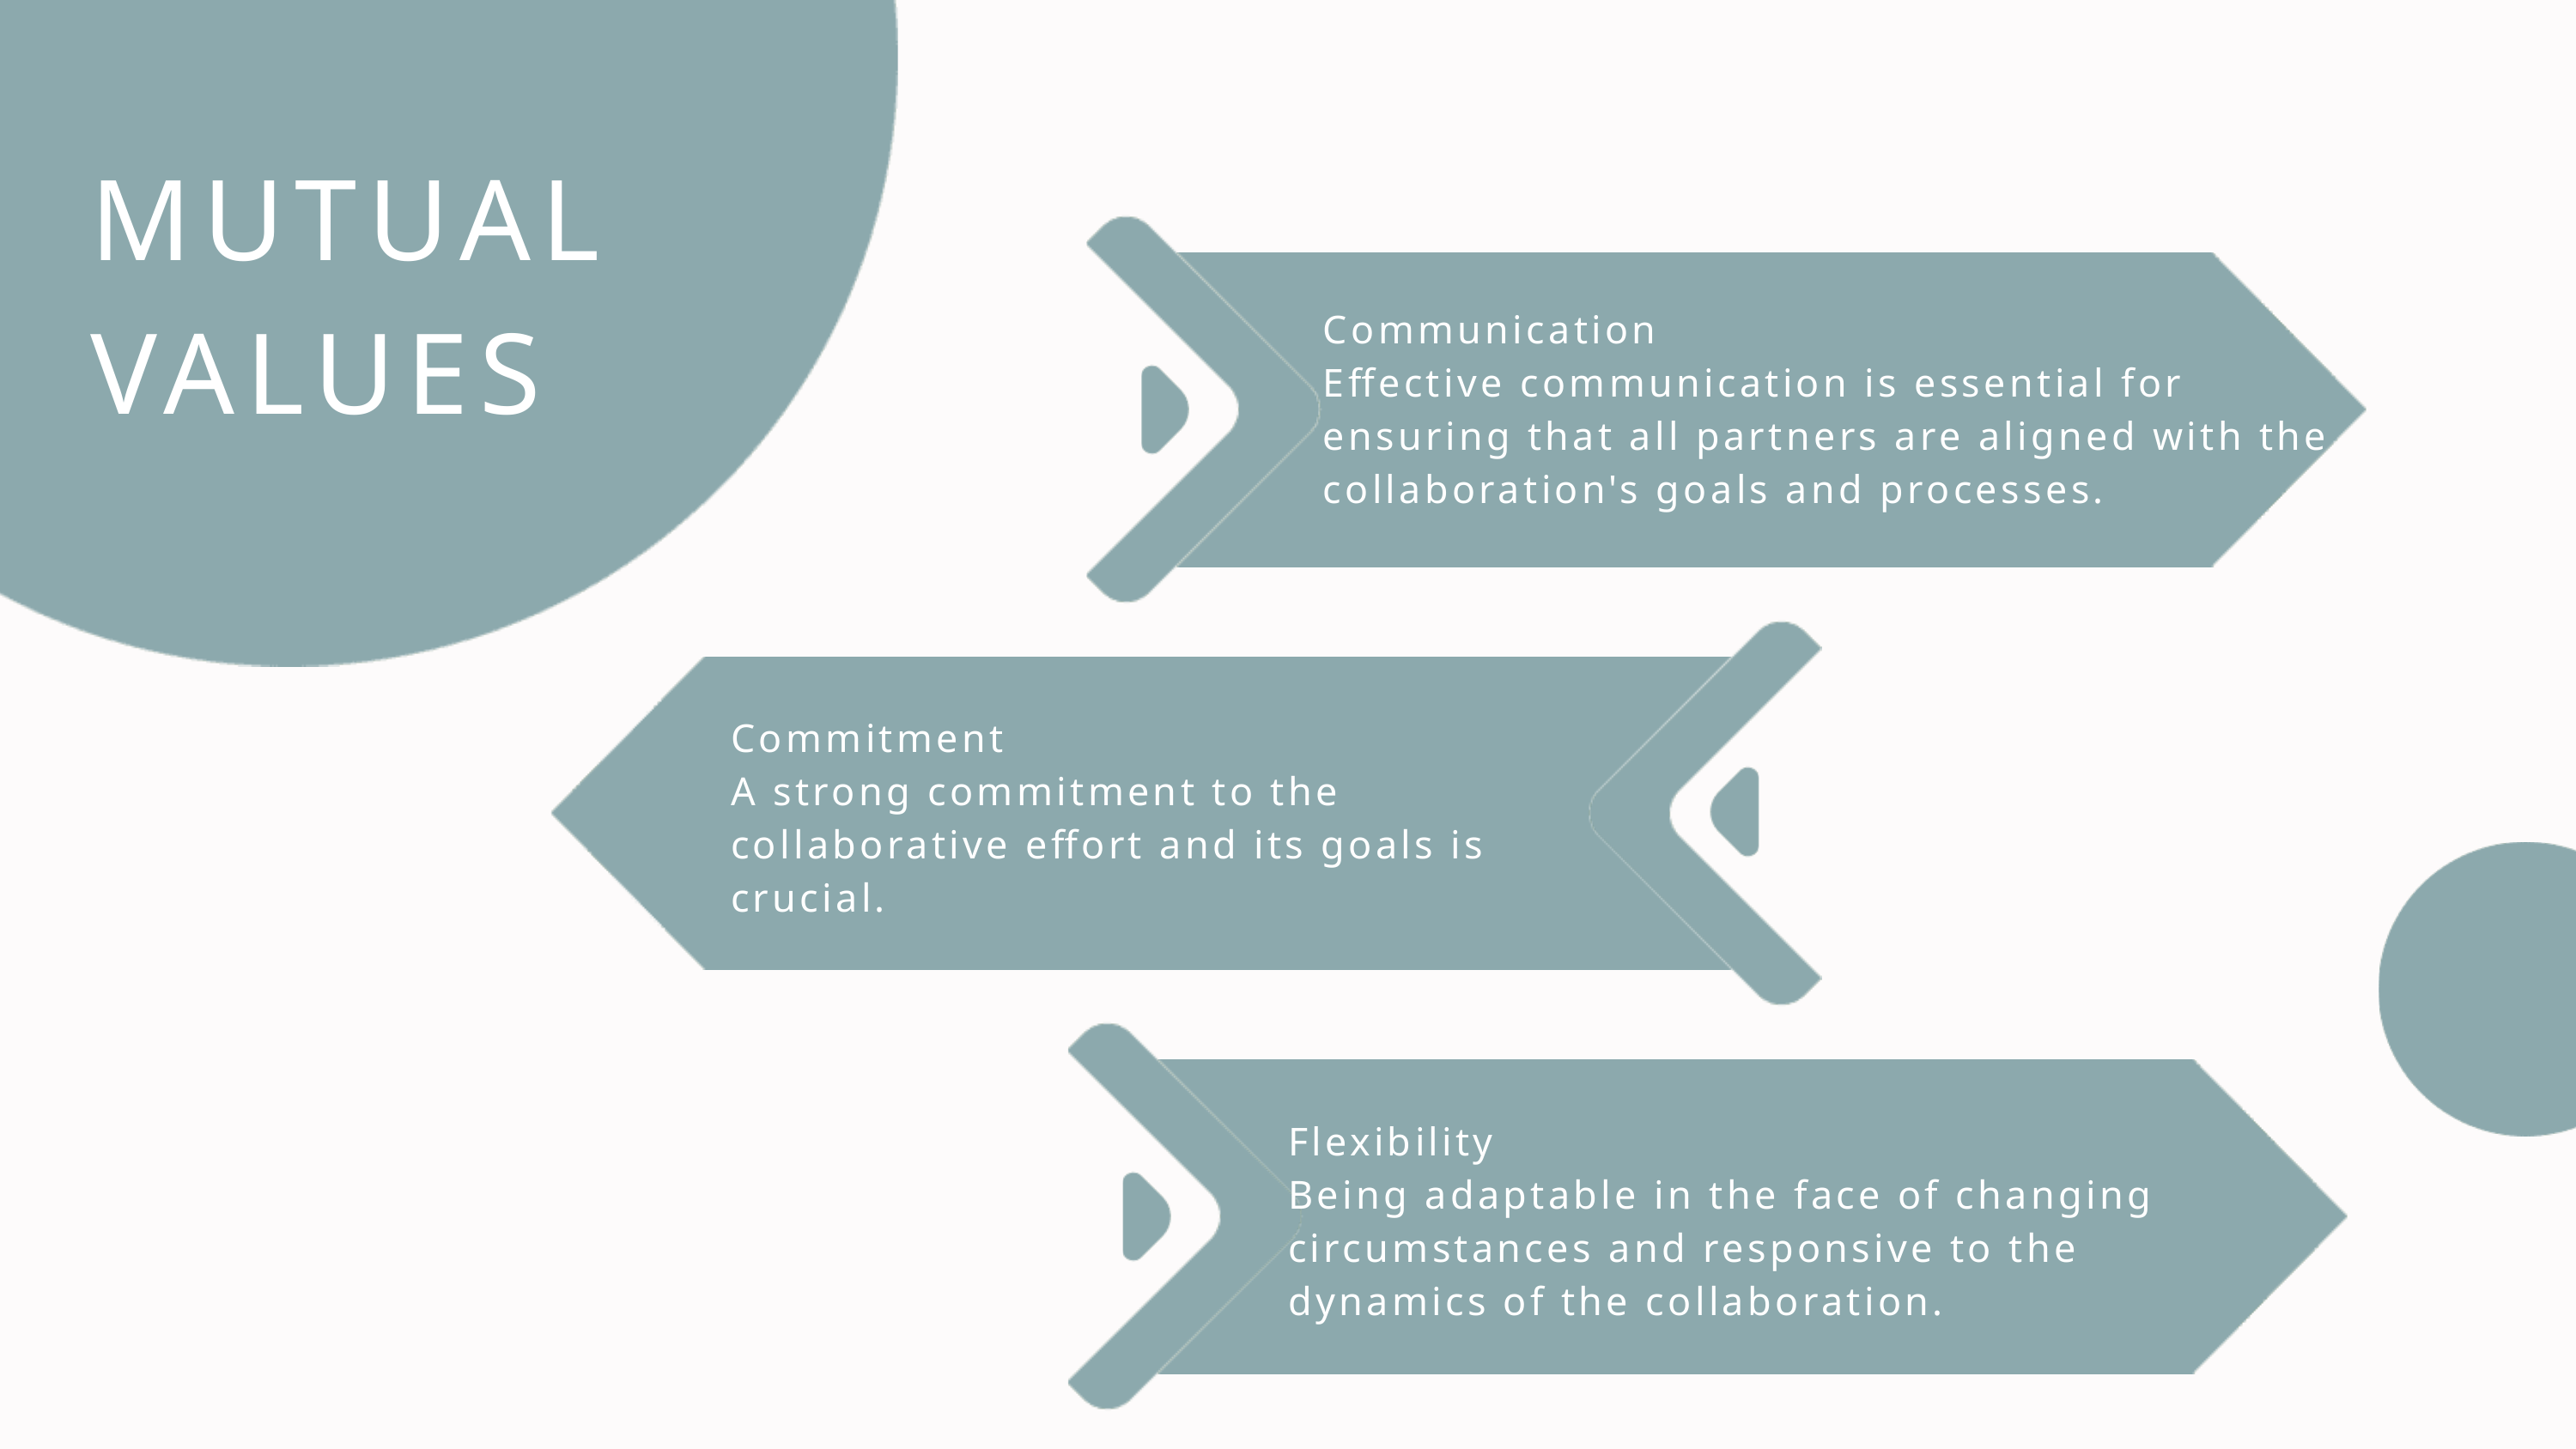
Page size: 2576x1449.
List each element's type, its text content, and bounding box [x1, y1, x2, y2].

text_box [550, 657, 1734, 970]
text_box [0, 0, 898, 667]
text_box [2379, 842, 2576, 1137]
text_box [1734, 764, 1759, 860]
text_box [1086, 214, 1323, 606]
text_box Commitment A strong commitment to the collaborative effort and its goals is crucial. [730, 706, 1552, 920]
text_box [1067, 1021, 1305, 1413]
text_box MUTUAL VALUES [90, 128, 740, 437]
text_box [1157, 1059, 2349, 1374]
text_box [1122, 1169, 1157, 1265]
text_box [1141, 362, 1176, 458]
text_box Communication Effective communication is essential for ensuring that all partners are aligned with the collaboration's goals and processes. [1322, 298, 2354, 565]
text_box [1587, 619, 1822, 1009]
text_box [1176, 252, 2368, 567]
text_box Flexibility Being adaptable in the face of changing circumstances and responsive to the dynamics of the collaboration. [1287, 1110, 2261, 1324]
